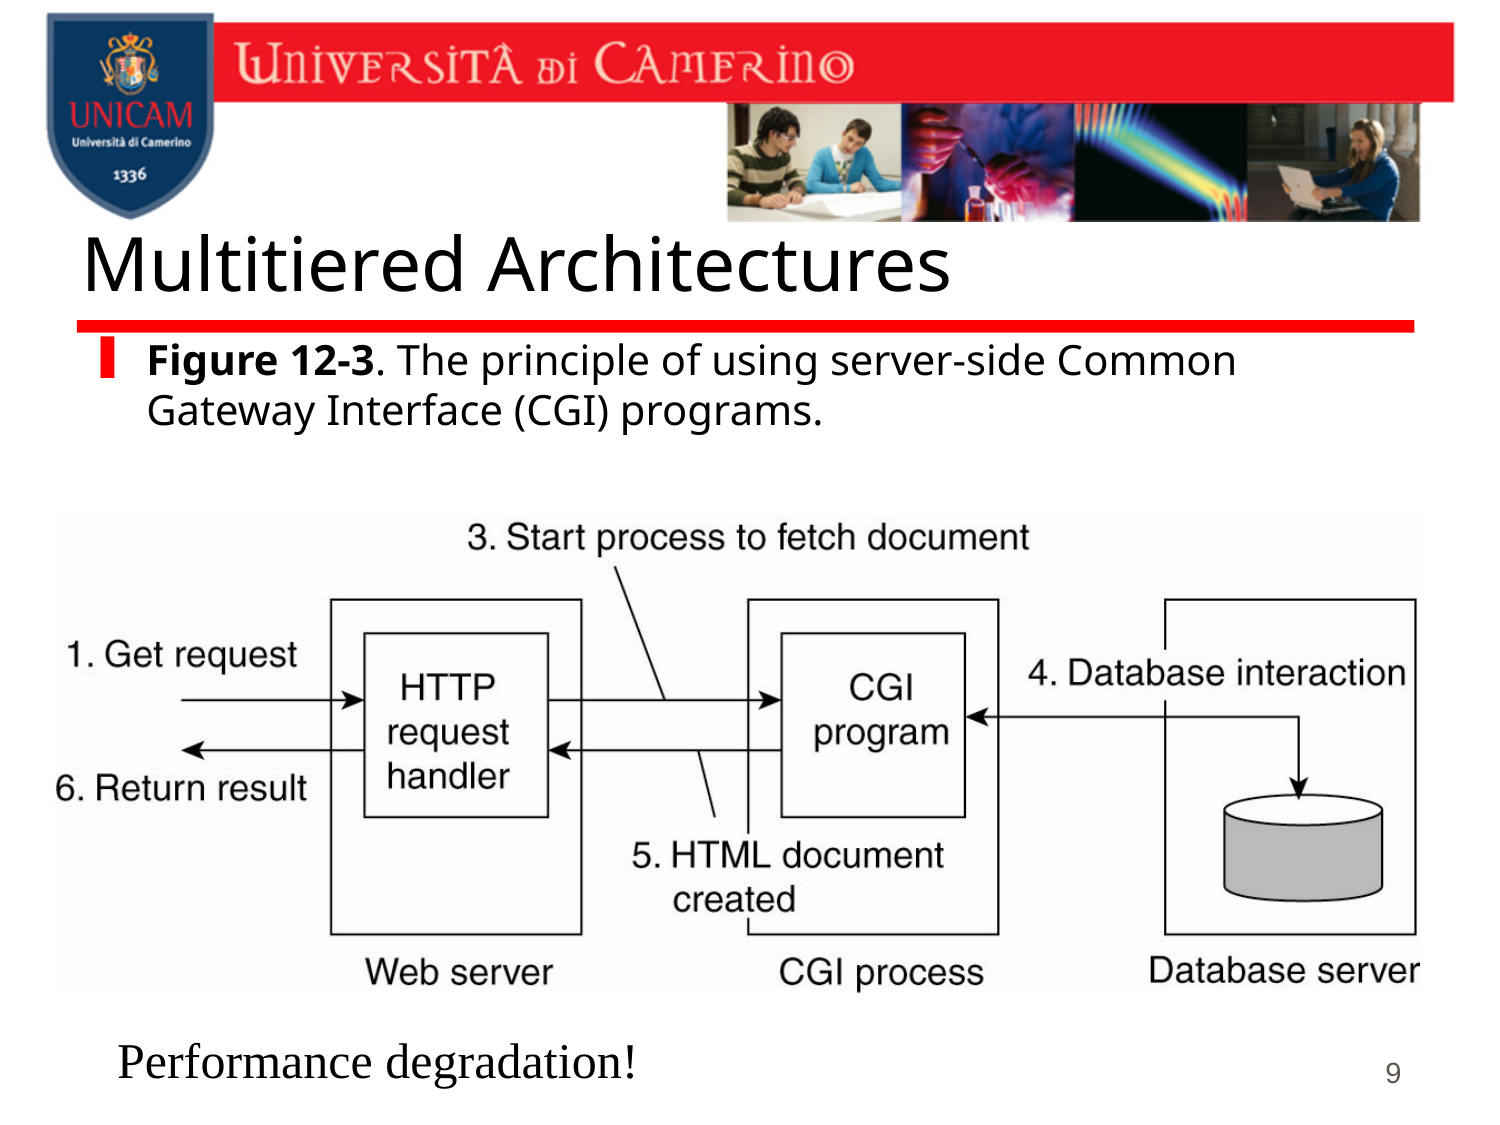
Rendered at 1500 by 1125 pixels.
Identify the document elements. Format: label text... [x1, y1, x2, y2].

text_box Performance degradation! [102, 1021, 654, 1096]
picture [29, 7, 1471, 222]
list Figure 12-3. The principle of using server-side Common Gateway Interface (CGI) programs. [75, 326, 1417, 513]
title Multitiered Architectures [66, 126, 1413, 315]
slide_number 9 [1104, 1021, 1417, 1097]
picture [55, 515, 1420, 993]
